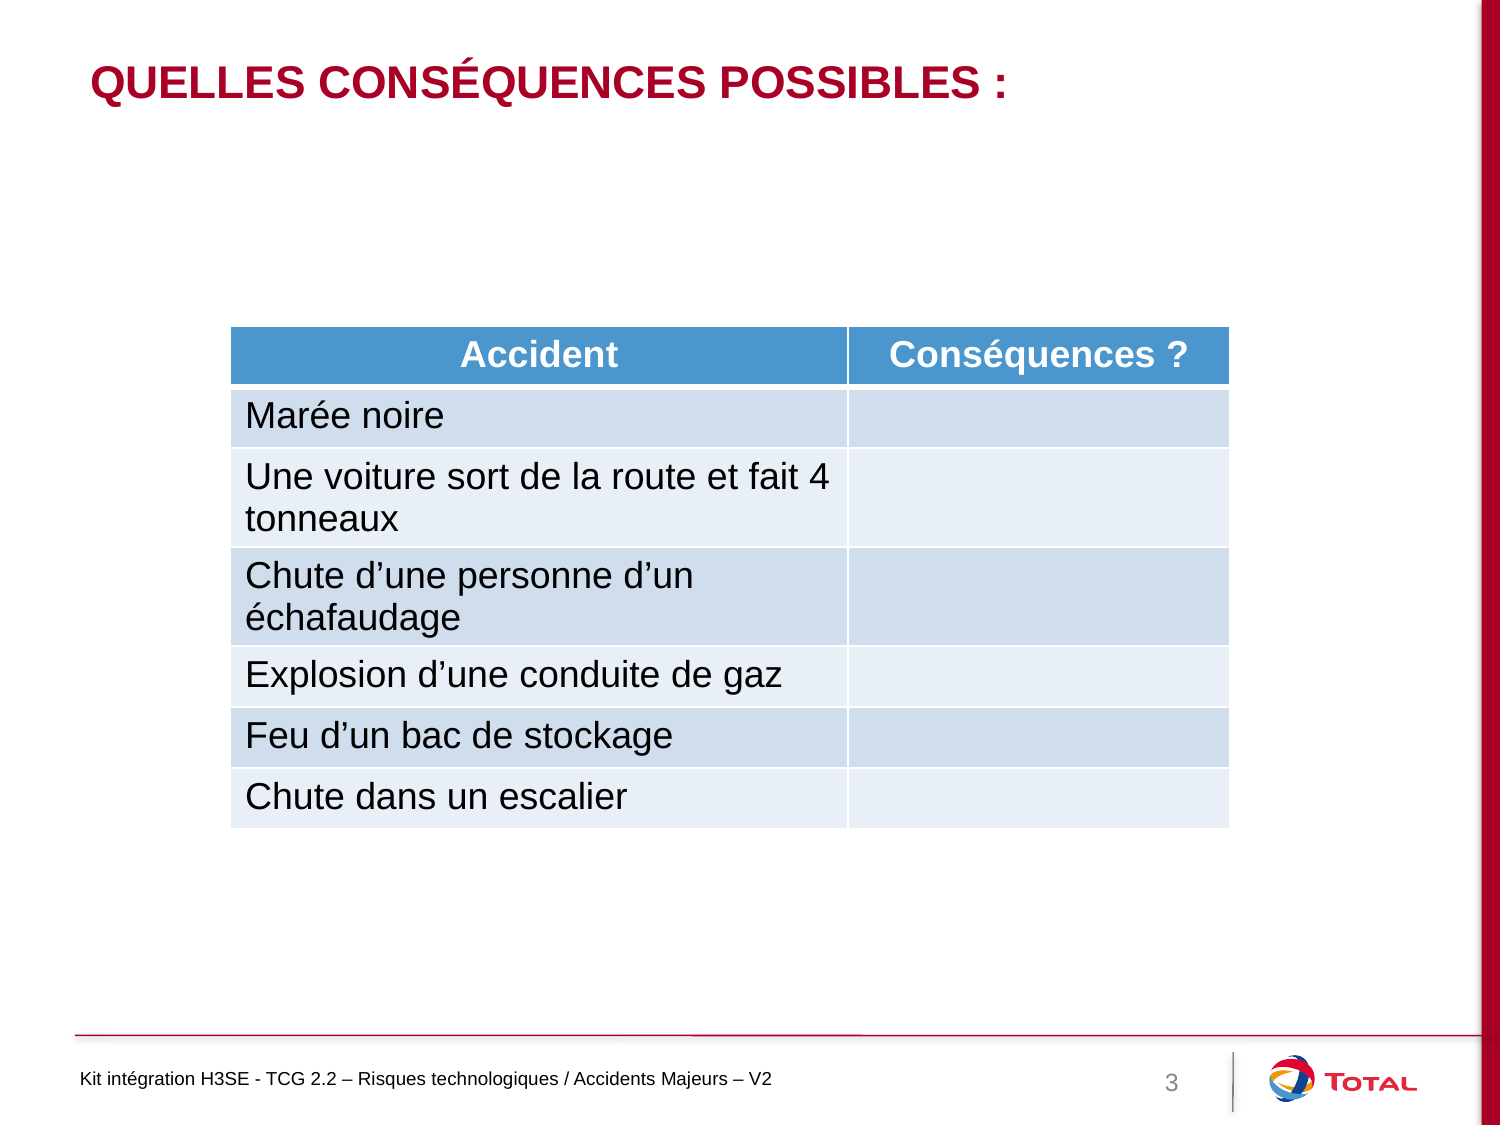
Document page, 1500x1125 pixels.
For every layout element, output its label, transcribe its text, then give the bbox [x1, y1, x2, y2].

table_cell Explosion d’une conduite de gaz [231, 647, 847, 706]
footer Kit intégration H3SE - TCG 2.2 – Risques technologiques / Accidents Majeurs – V2 [64, 1058, 1154, 1119]
table_header Accident [231, 327, 847, 384]
title Quelles conséquences possibles : [75, 45, 1424, 150]
table_cell Marée noire [231, 390, 847, 447]
table_cell [849, 548, 1229, 645]
table_cell [849, 647, 1229, 706]
table_cell [849, 708, 1229, 767]
table_header Conséquences ? [849, 327, 1229, 384]
slide_number 3 [1074, 1051, 1194, 1112]
table_cell [849, 769, 1229, 828]
table_cell Chute dans un escalier [231, 769, 847, 828]
table_cell [849, 449, 1229, 546]
table_cell [849, 390, 1229, 447]
picture [1260, 1045, 1426, 1112]
table_cell Feu d’un bac de stockage [231, 708, 847, 767]
table_cell Chute d’une personne d’un échafaudage [231, 548, 847, 645]
table_cell Une voiture sort de la route et fait 4 tonneaux [231, 449, 847, 546]
